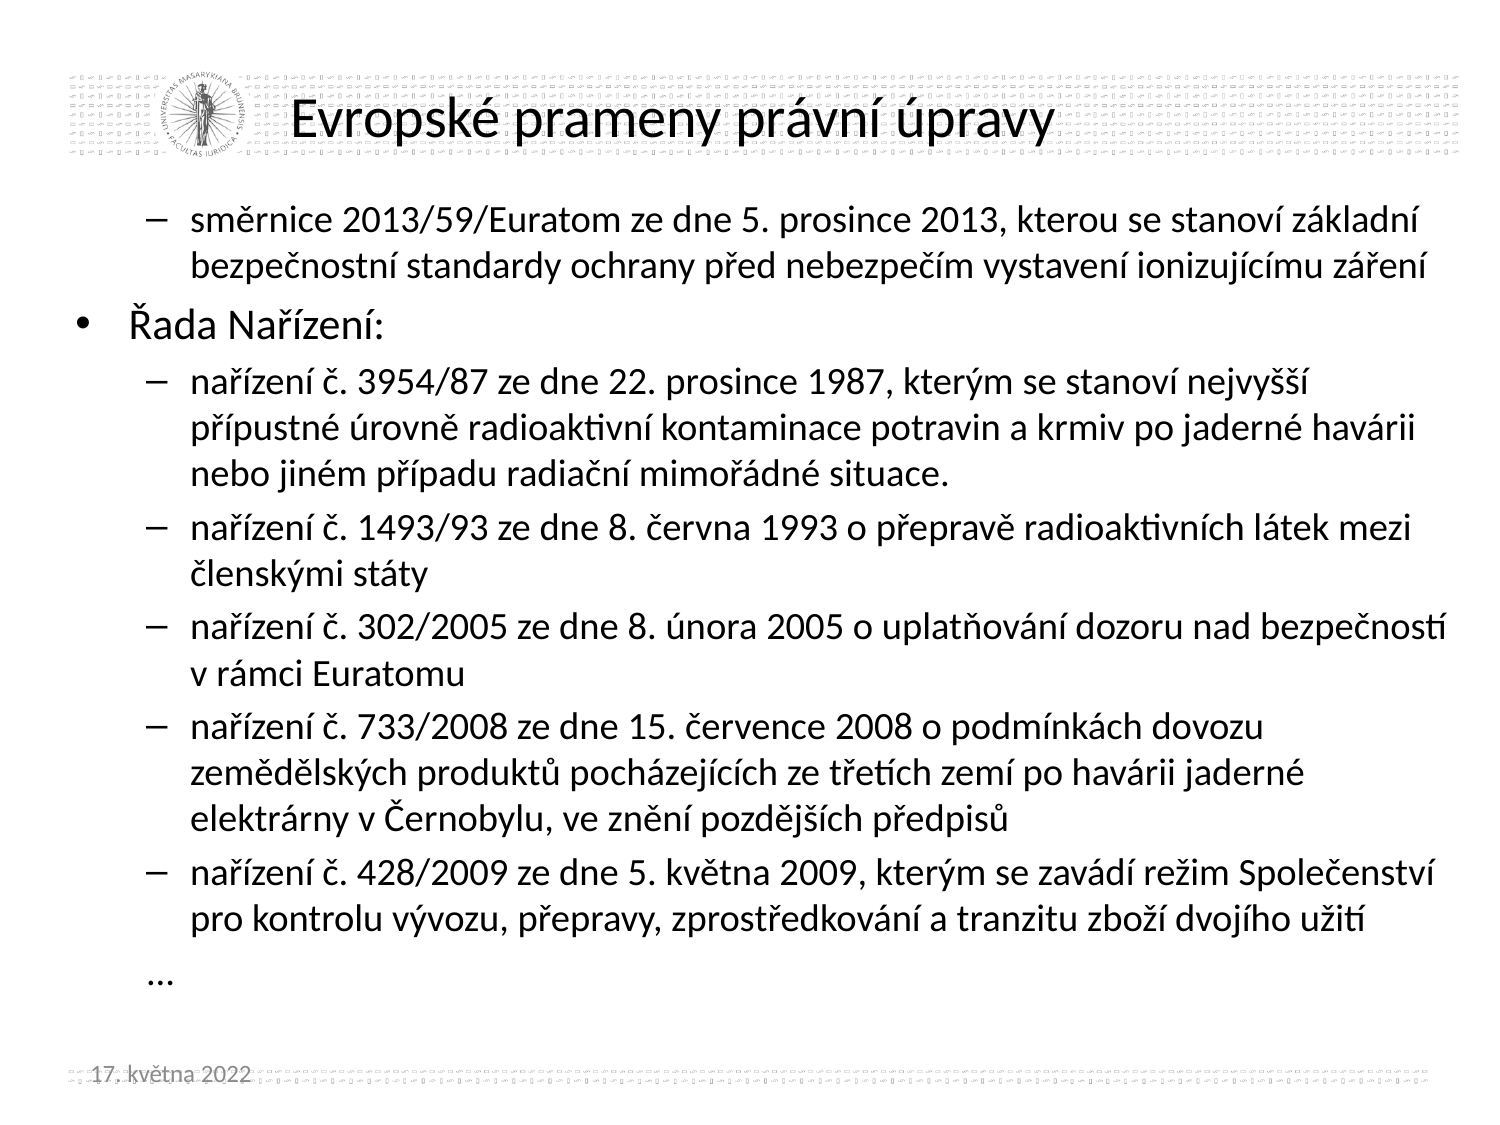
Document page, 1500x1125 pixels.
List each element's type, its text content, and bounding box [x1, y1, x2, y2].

picture [0, 42, 1500, 200]
picture [0, 1041, 1499, 1118]
list směrnice 2013/59/Euratom ze dne 5. prosince 2013, kterou se stanoví základní bezpečnostní standardy ochrany před nebezpečím vystavení ionizujícímu záření Řada Nařízení: nařízení č. 3954/87 ze dne 22. prosince 1987, kterým se stanoví nejvyšší přípustné úrovně radioaktivní kontaminace potravin a krmiv po jaderné havárii nebo jiném případu radiační mimořádné situace. nařízení č. 1493/93 ze dne 8. června 1993 o přepravě radioaktivních látek mezi členskými státy nařízení č. 302/2005 ze dne 8. února 2005 o uplatňování dozoru nad bezpečností v rámci Euratomu nařízení č. 733/2008 ze dne 15. července 2008 o podmínkách dovozu zemědělských produktů pocházejících ze třetích zemí po havárii jaderné elektrárny v Černobylu, ve znění pozdějších předpisů nařízení č. 428/2009 ze dne 5. května 2009, kterým se zavádí režim Společenství pro kontrolu vývozu, přepravy, zprostředkování a tranzitu zboží dvojího užití ... [60, 208, 1468, 1040]
